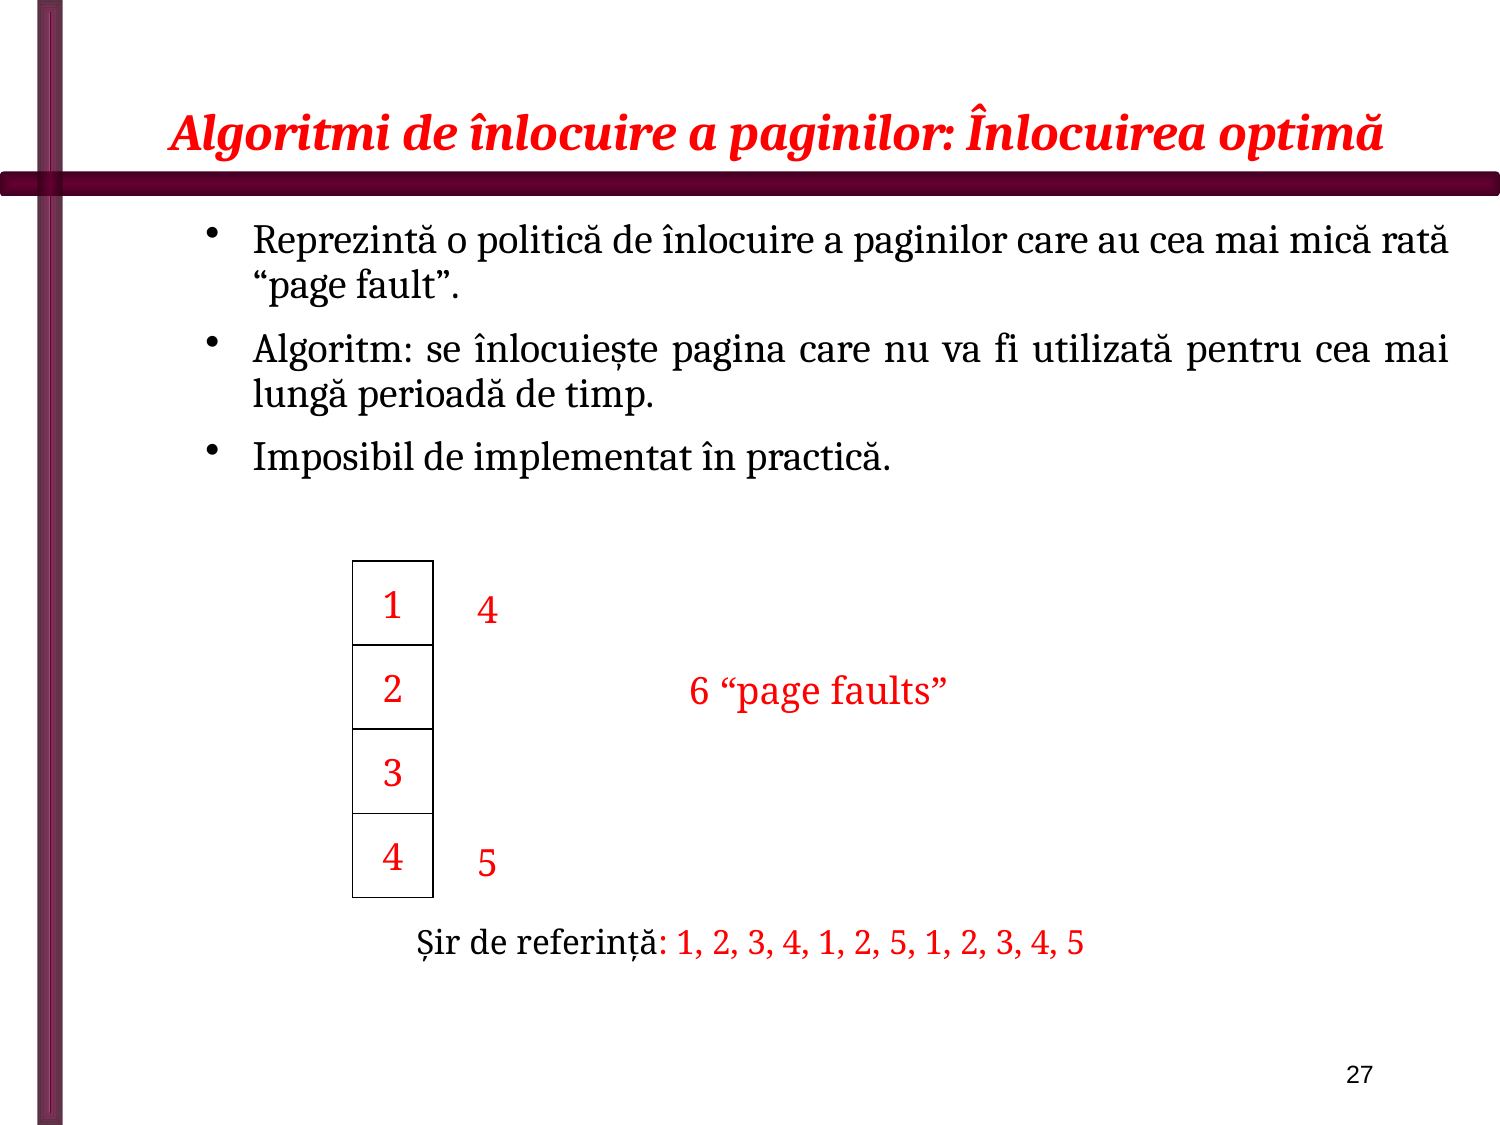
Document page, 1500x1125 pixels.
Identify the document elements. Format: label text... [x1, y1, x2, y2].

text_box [337, 560, 1165, 978]
title Algoritmi de înlocuire a paginilor: Înlocuirea optimă [125, 24, 1400, 169]
list Reprezintă o politică de înlocuire a paginilor care au cea mai mică rată “page fault”. Algoritm: se înlocuieşte pagina care nu va fi utilizată pentru cea mai lungă perioadă de timp. Imposibil de implementat în practică. [115, 209, 1465, 535]
